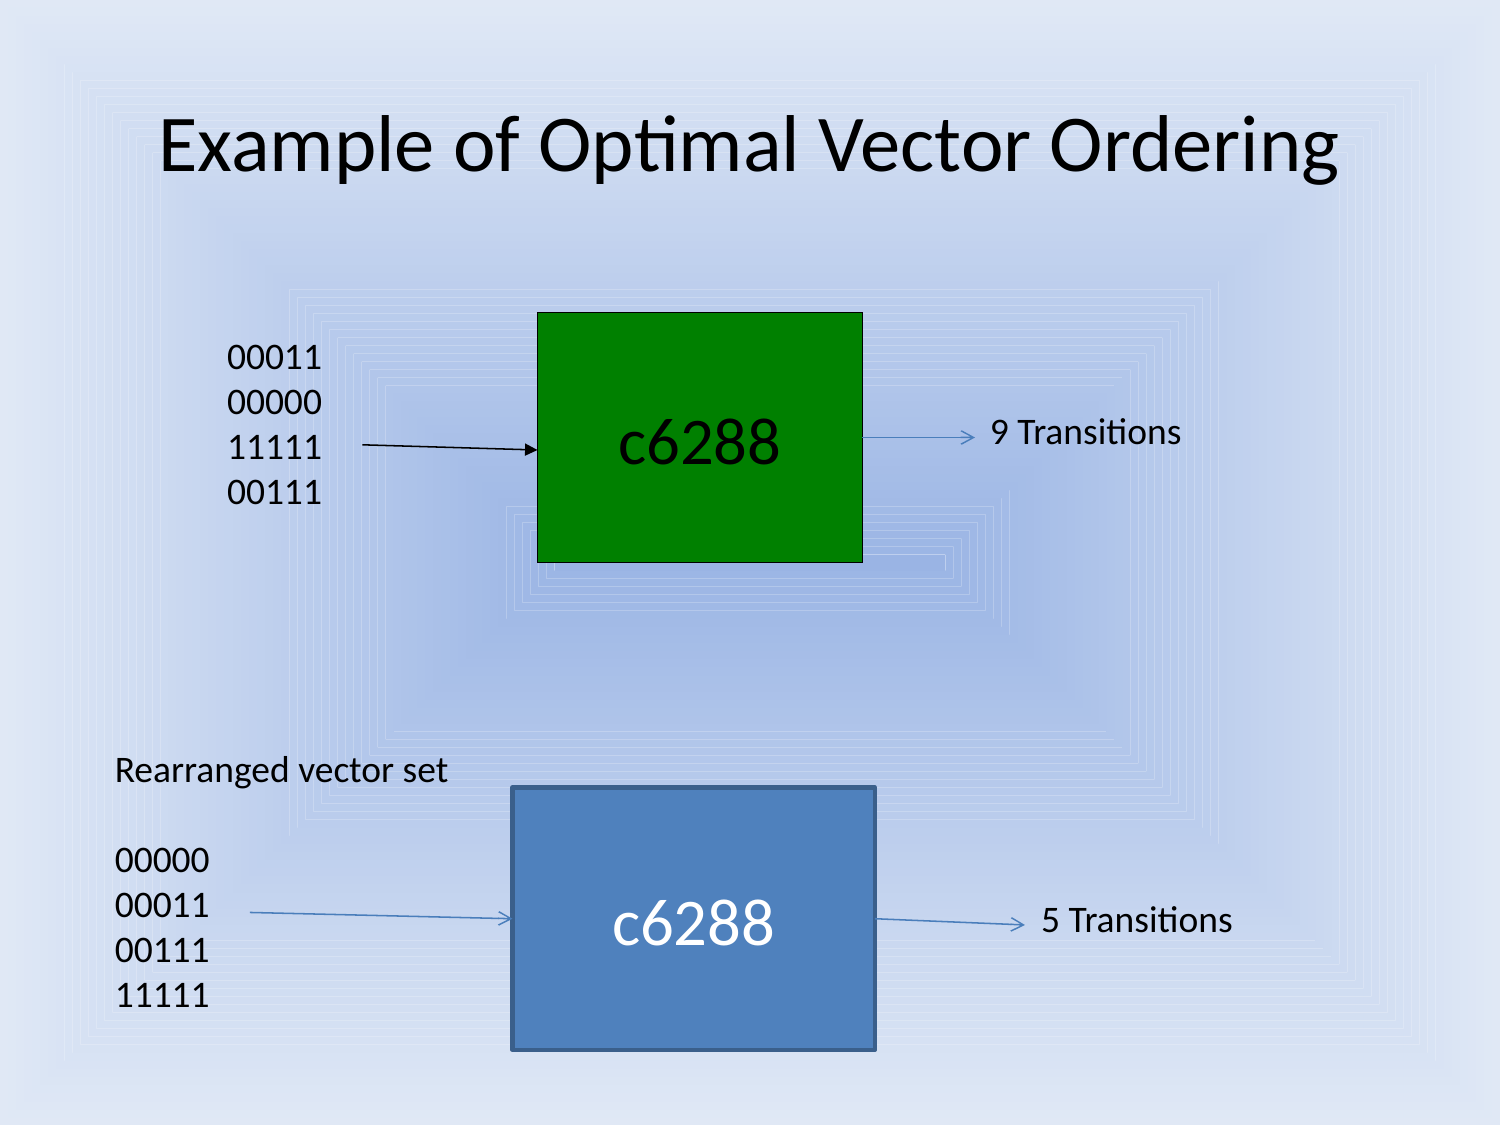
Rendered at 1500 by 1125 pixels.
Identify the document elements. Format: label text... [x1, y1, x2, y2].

text_box c6288 [510, 785, 877, 1052]
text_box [362, 445, 538, 451]
list c6288 [537, 312, 863, 563]
text_box 9 Transitions [974, 399, 1341, 460]
text_box 5 Transitions [1026, 887, 1248, 948]
title Example of Optimal Vector Ordering [75, 45, 1425, 233]
text_box Rearranged vector set 00000 00011 00111 11111 [99, 737, 1182, 1125]
text_box 00011 00000 11111 00111 [212, 324, 363, 565]
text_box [874, 918, 1026, 926]
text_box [249, 912, 513, 919]
